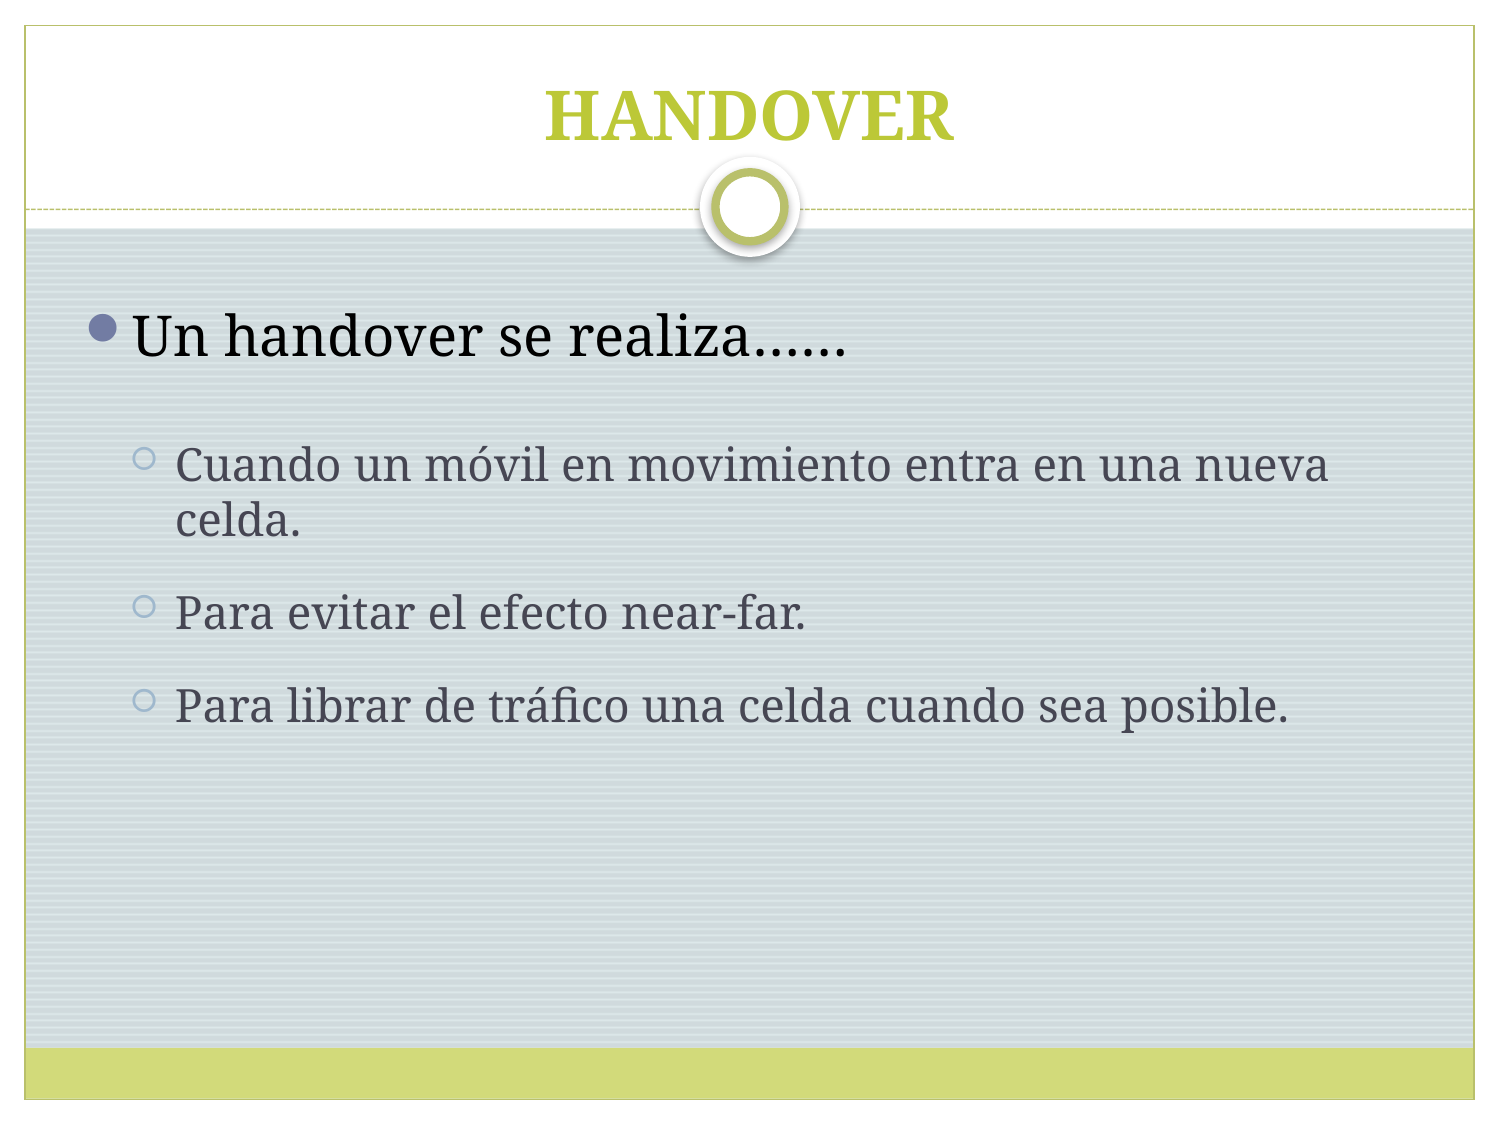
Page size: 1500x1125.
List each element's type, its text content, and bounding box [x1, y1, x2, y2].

title HANDOVER [49, 37, 1450, 162]
list Un handover se realiza…… Cuando un móvil en movimiento entra en una nueva celda. Para evitar el efecto near-far. Para librar de tráfico una celda cuando sea posible. [70, 292, 1466, 1043]
